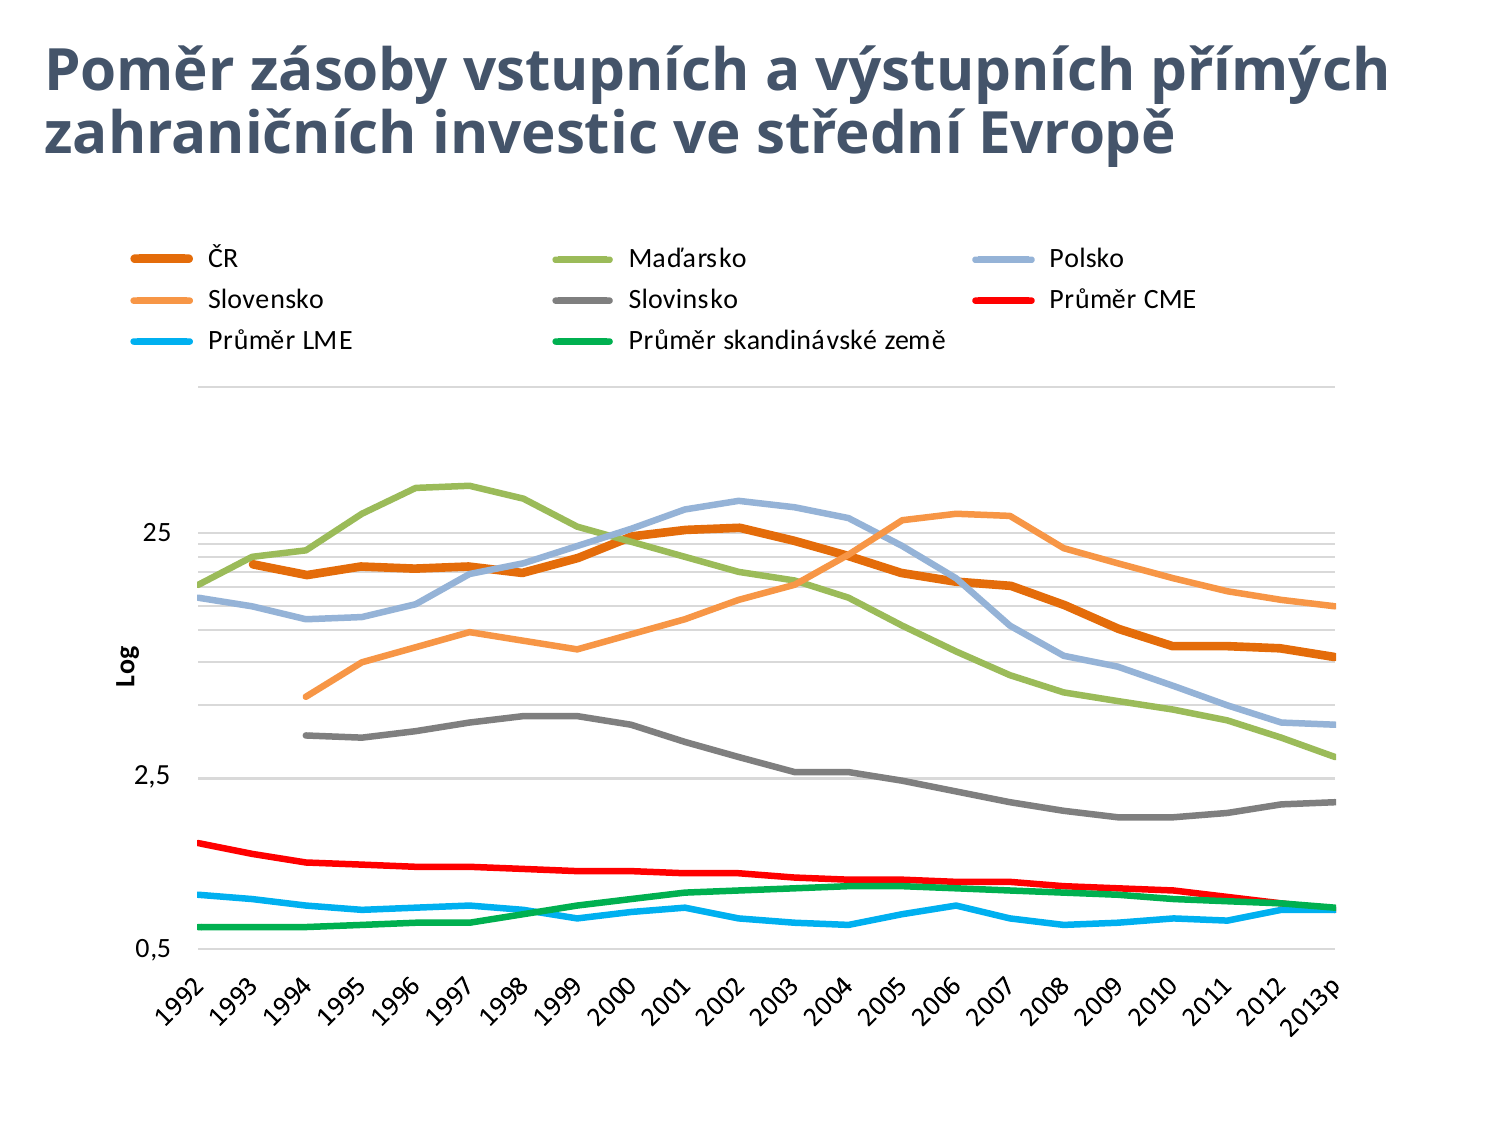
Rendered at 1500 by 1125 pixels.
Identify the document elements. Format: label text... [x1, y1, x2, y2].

picture [100, 219, 1388, 1060]
title Poměr zásoby vstupních a výstupních přímých zahraničních investic ve střední Evropě [29, 45, 1483, 161]
